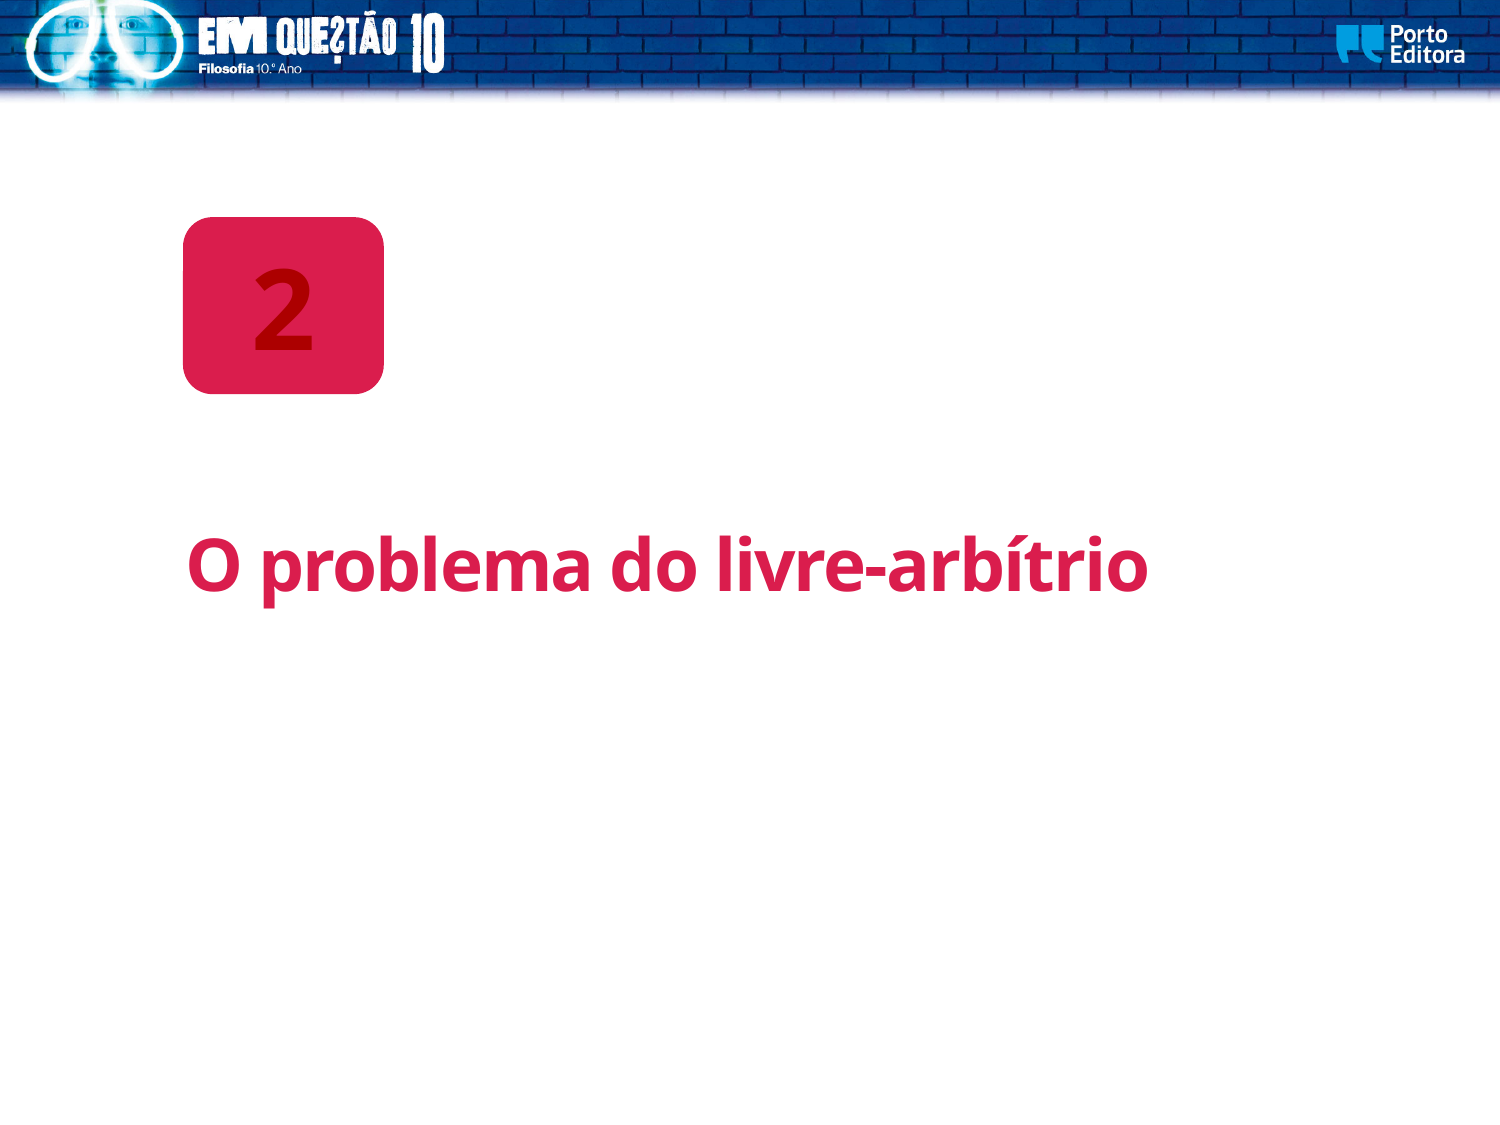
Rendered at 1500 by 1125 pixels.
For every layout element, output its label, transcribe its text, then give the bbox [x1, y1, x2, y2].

picture [0, 0, 1500, 1119]
text_box O problema do livre-arbítrio [169, 354, 1390, 771]
text_box 2 [180, 214, 386, 397]
